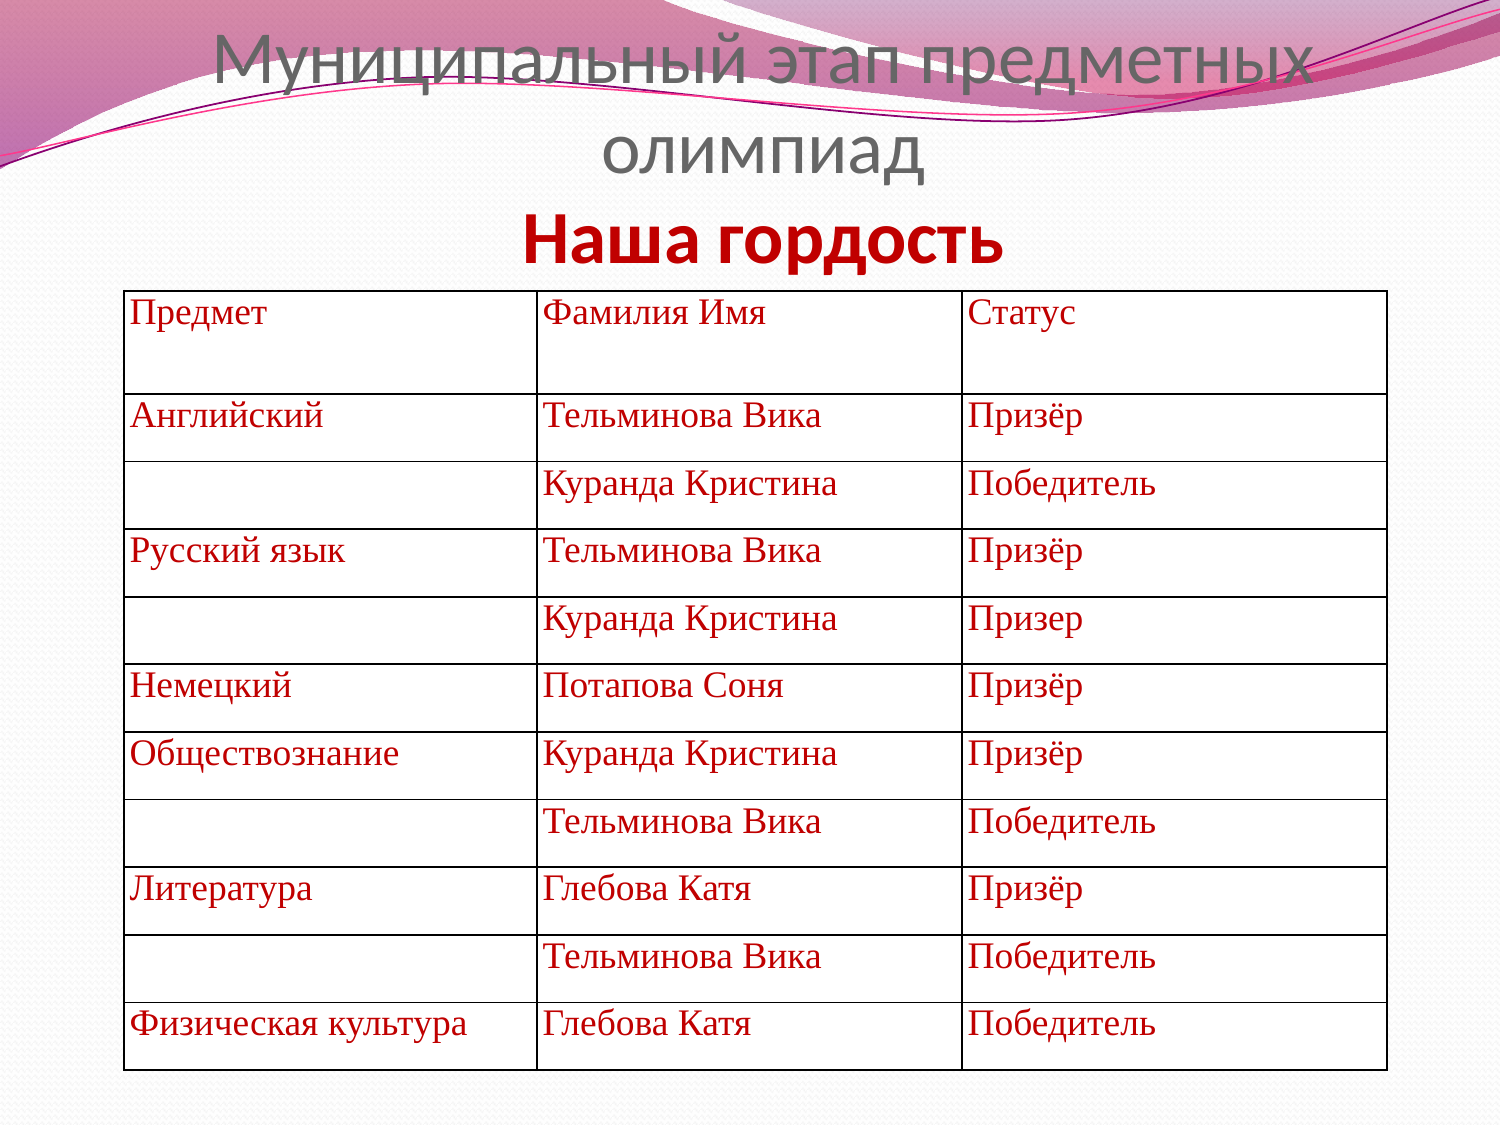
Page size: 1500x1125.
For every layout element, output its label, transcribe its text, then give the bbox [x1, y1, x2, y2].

table_cell Победитель [963, 1003, 1386, 1069]
table_cell [125, 462, 536, 528]
table_cell Куранда Кристина [538, 733, 961, 799]
table_cell [125, 800, 536, 866]
table_cell Призёр [963, 395, 1386, 461]
table_cell Куранда Кристина [538, 598, 961, 663]
table_header Статус [963, 292, 1386, 393]
table_cell [125, 598, 536, 663]
table_cell Тельминова Вика [538, 800, 961, 866]
table_cell Тельминова Вика [538, 936, 961, 1002]
table_cell Тельминова Вика [538, 395, 961, 461]
table_cell Победитель [963, 800, 1386, 866]
table_cell Глебова Катя [538, 868, 961, 934]
table_header Предмет [125, 292, 536, 393]
table_cell Физическая культура [125, 1003, 536, 1069]
table_cell Куранда Кристина [538, 462, 961, 528]
table_cell Призёр [963, 665, 1386, 731]
table_cell Немецкий [125, 665, 536, 731]
table_cell Призёр [963, 868, 1386, 934]
table_cell Глебова Катя [538, 1003, 961, 1069]
table_header Фамилия Имя [538, 292, 961, 393]
table_cell Призёр [963, 530, 1386, 596]
table_cell Обществознание [125, 733, 536, 799]
table_cell Потапова Соня [538, 665, 961, 731]
table_cell Русский язык [125, 530, 536, 596]
table_cell Призёр [963, 733, 1386, 799]
table_cell [125, 936, 536, 1002]
table_cell Английский [125, 395, 536, 461]
table_cell Тельминова Вика [538, 530, 961, 596]
table_cell Призер [963, 598, 1386, 663]
title Муниципальный этап предметных олимпиад Наша гордость [88, 66, 1439, 279]
table_cell Победитель [963, 936, 1386, 1002]
table_cell Победитель [963, 462, 1386, 528]
table_cell Литература [125, 868, 536, 934]
